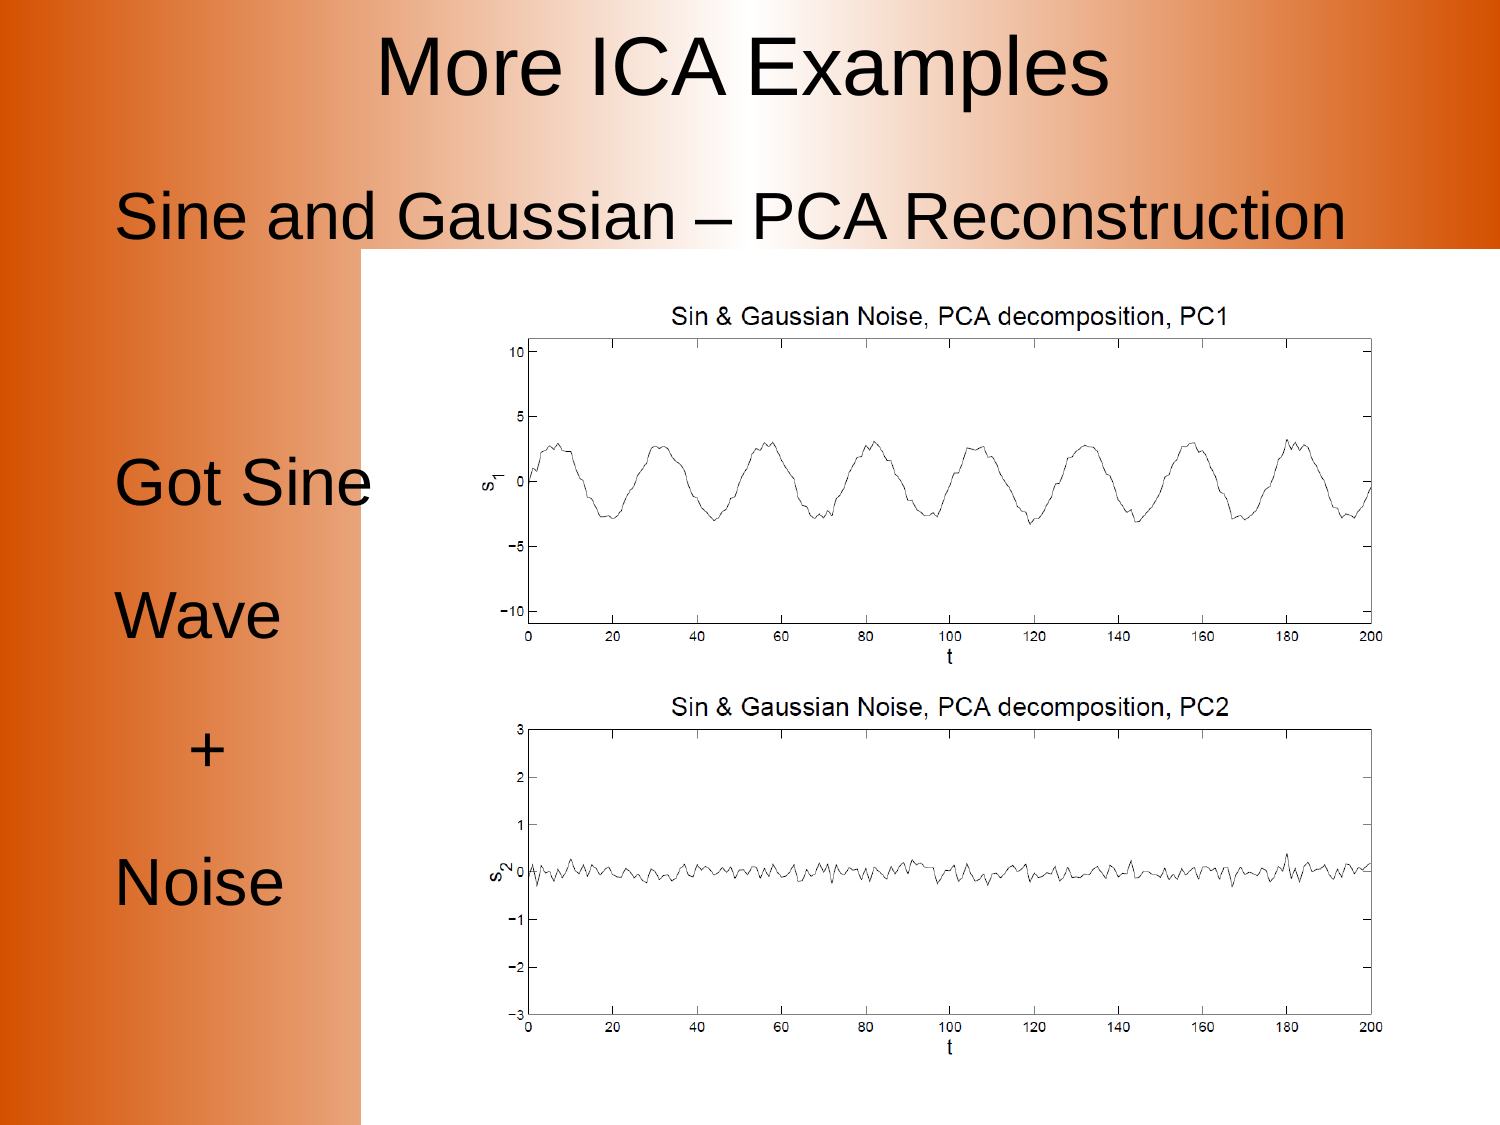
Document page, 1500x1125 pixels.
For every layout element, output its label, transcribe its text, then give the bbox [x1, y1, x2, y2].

list Sine and Gaussian – PCA Reconstruction Got Sine Wave + Noise [99, 125, 1422, 1100]
picture [361, 249, 1500, 1125]
title More ICA Examples [50, 0, 1438, 125]
text_box [229, 1100, 233, 1125]
